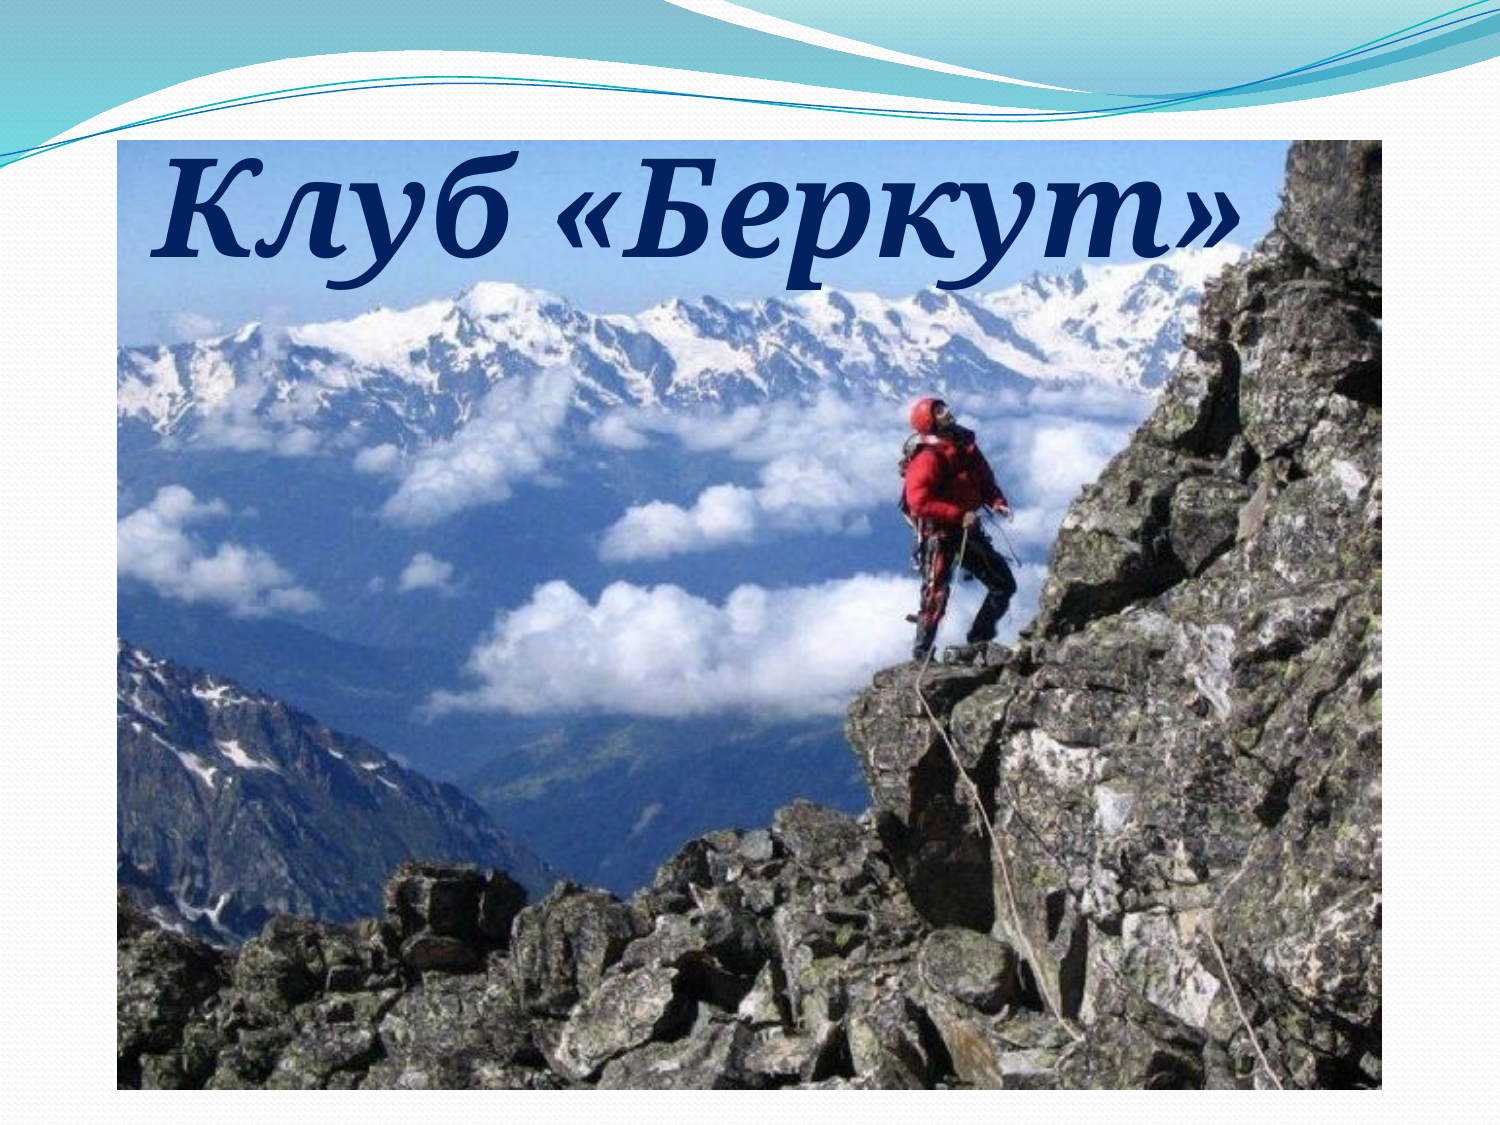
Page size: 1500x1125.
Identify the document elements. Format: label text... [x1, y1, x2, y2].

text_box Клуб «Беркут» [139, 112, 1265, 140]
picture [116, 140, 1382, 1091]
